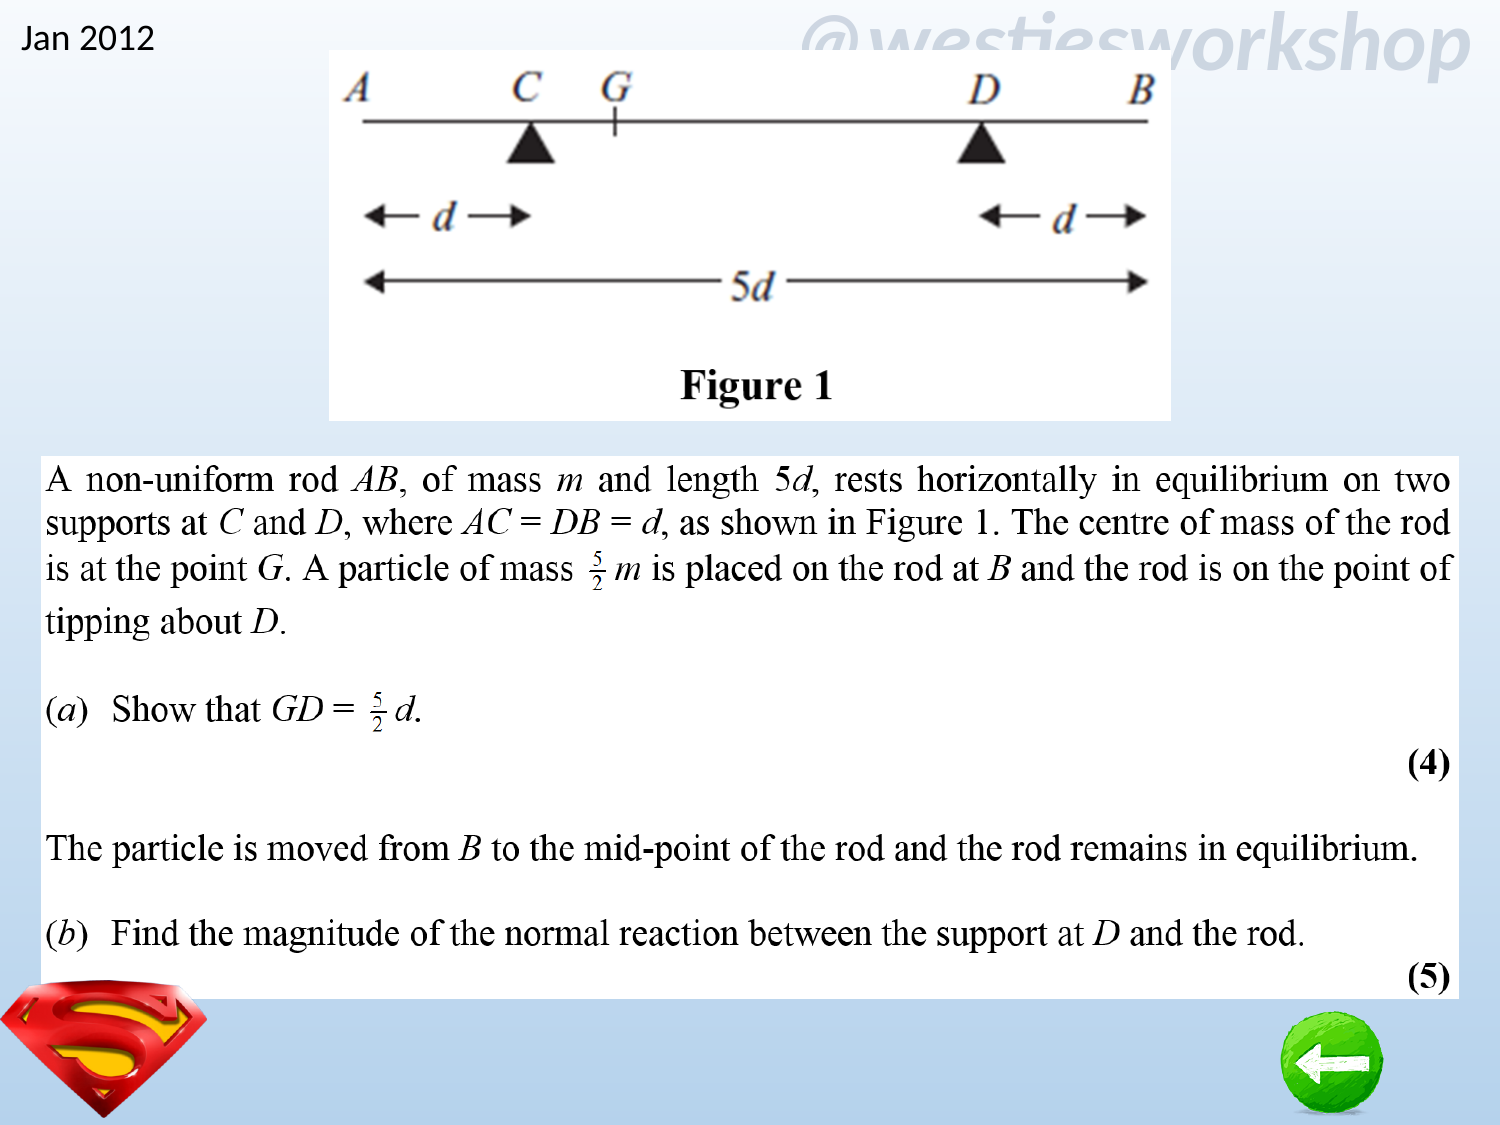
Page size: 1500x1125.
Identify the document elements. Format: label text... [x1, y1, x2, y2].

text_box Jan 2012 [6, 5, 171, 66]
picture [329, 50, 1171, 421]
picture [0, 456, 1459, 1118]
picture [1278, 1011, 1385, 1117]
